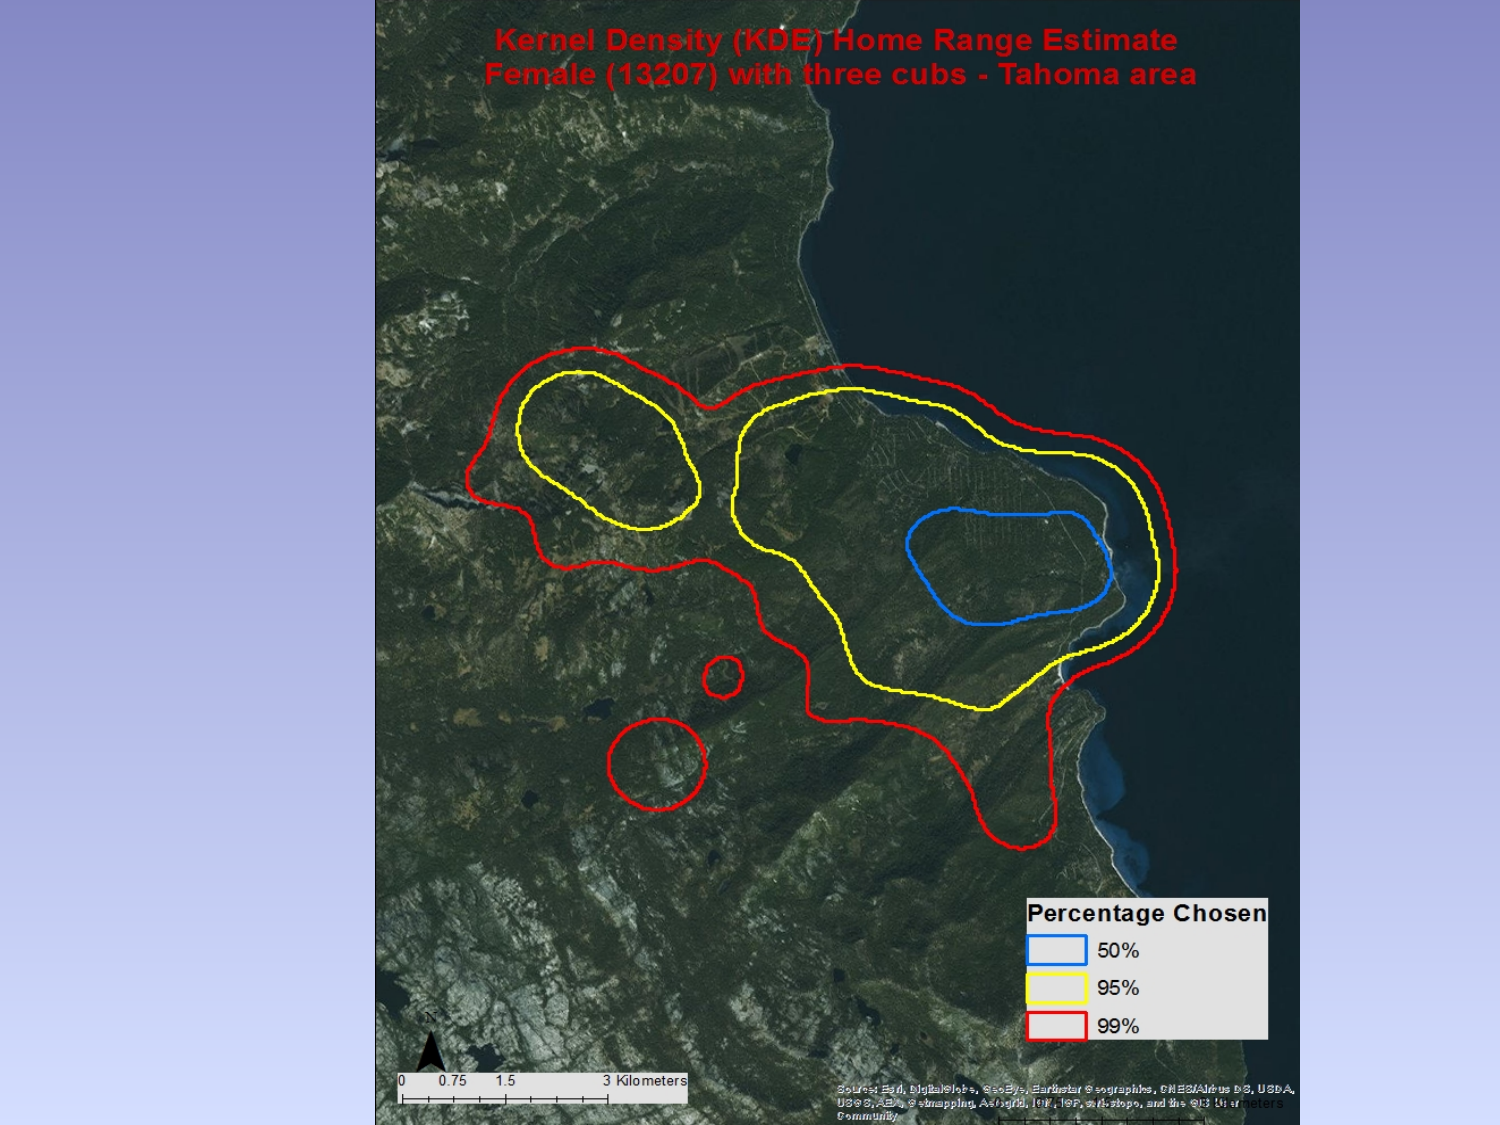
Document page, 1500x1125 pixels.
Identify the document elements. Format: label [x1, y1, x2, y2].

list [374, 0, 1301, 1125]
